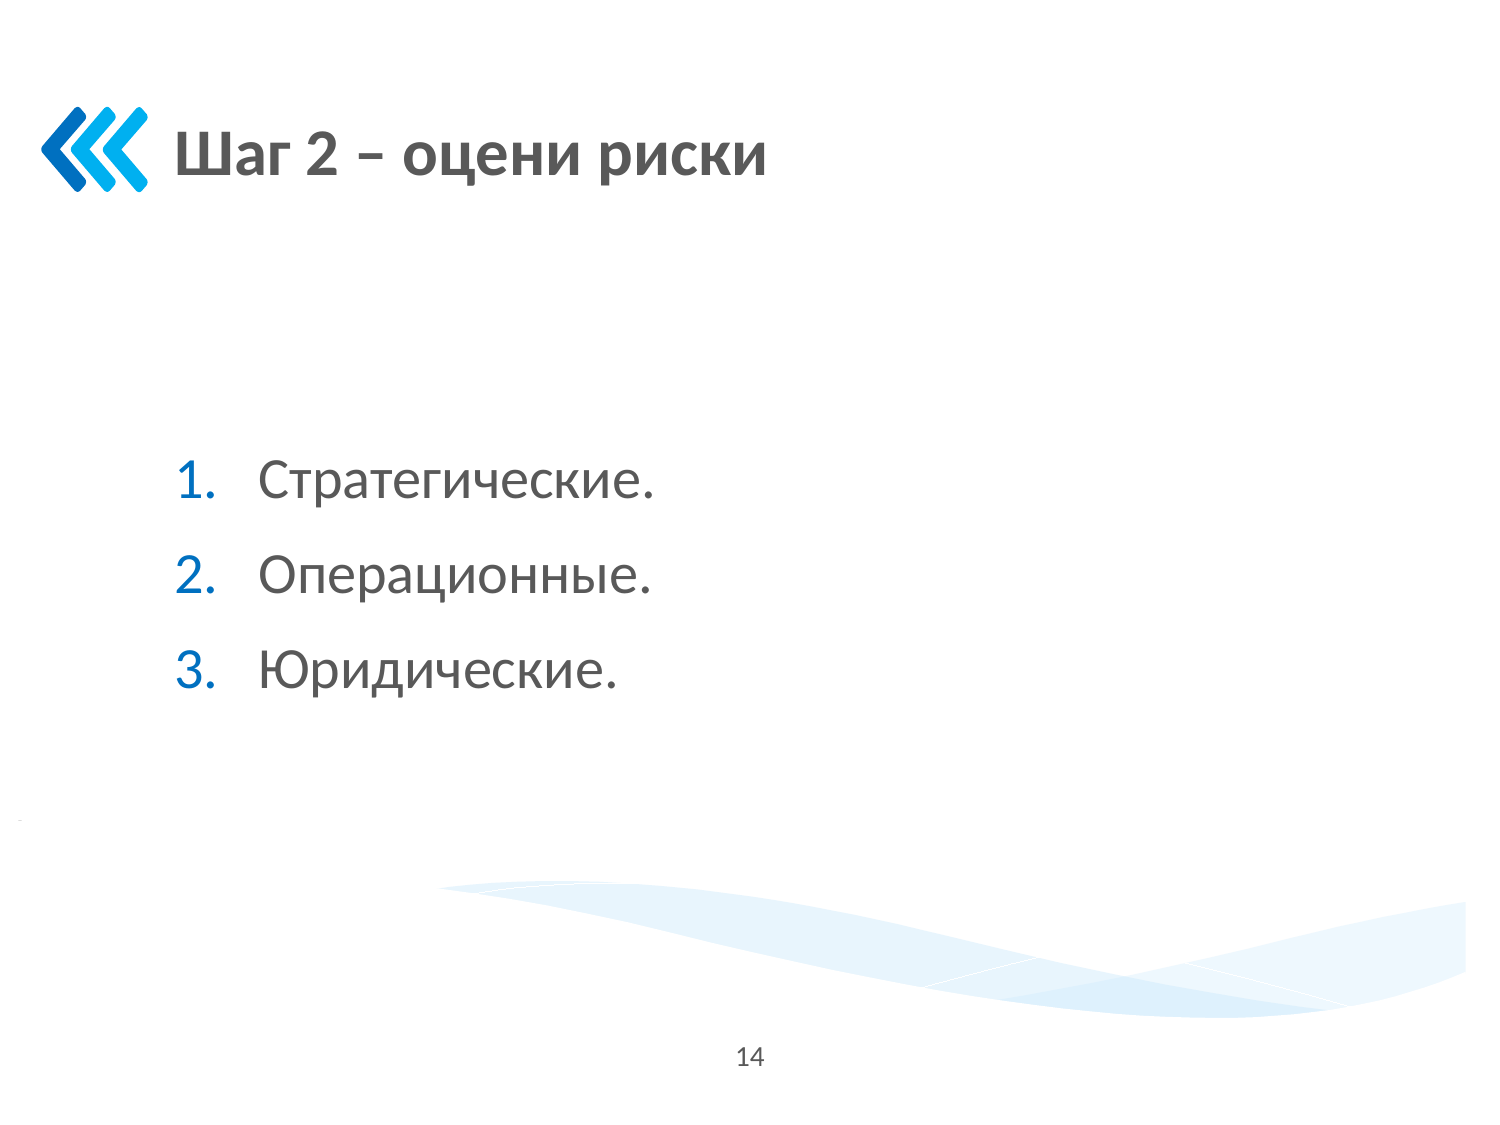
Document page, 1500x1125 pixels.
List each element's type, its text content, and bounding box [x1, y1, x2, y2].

slide_number 14 [654, 1025, 846, 1086]
text_box Шаг 2 – оцени риски [159, 101, 1459, 196]
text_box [40, 106, 148, 193]
text_box Стратегические. Операционные. Юридические. [159, 432, 1459, 708]
